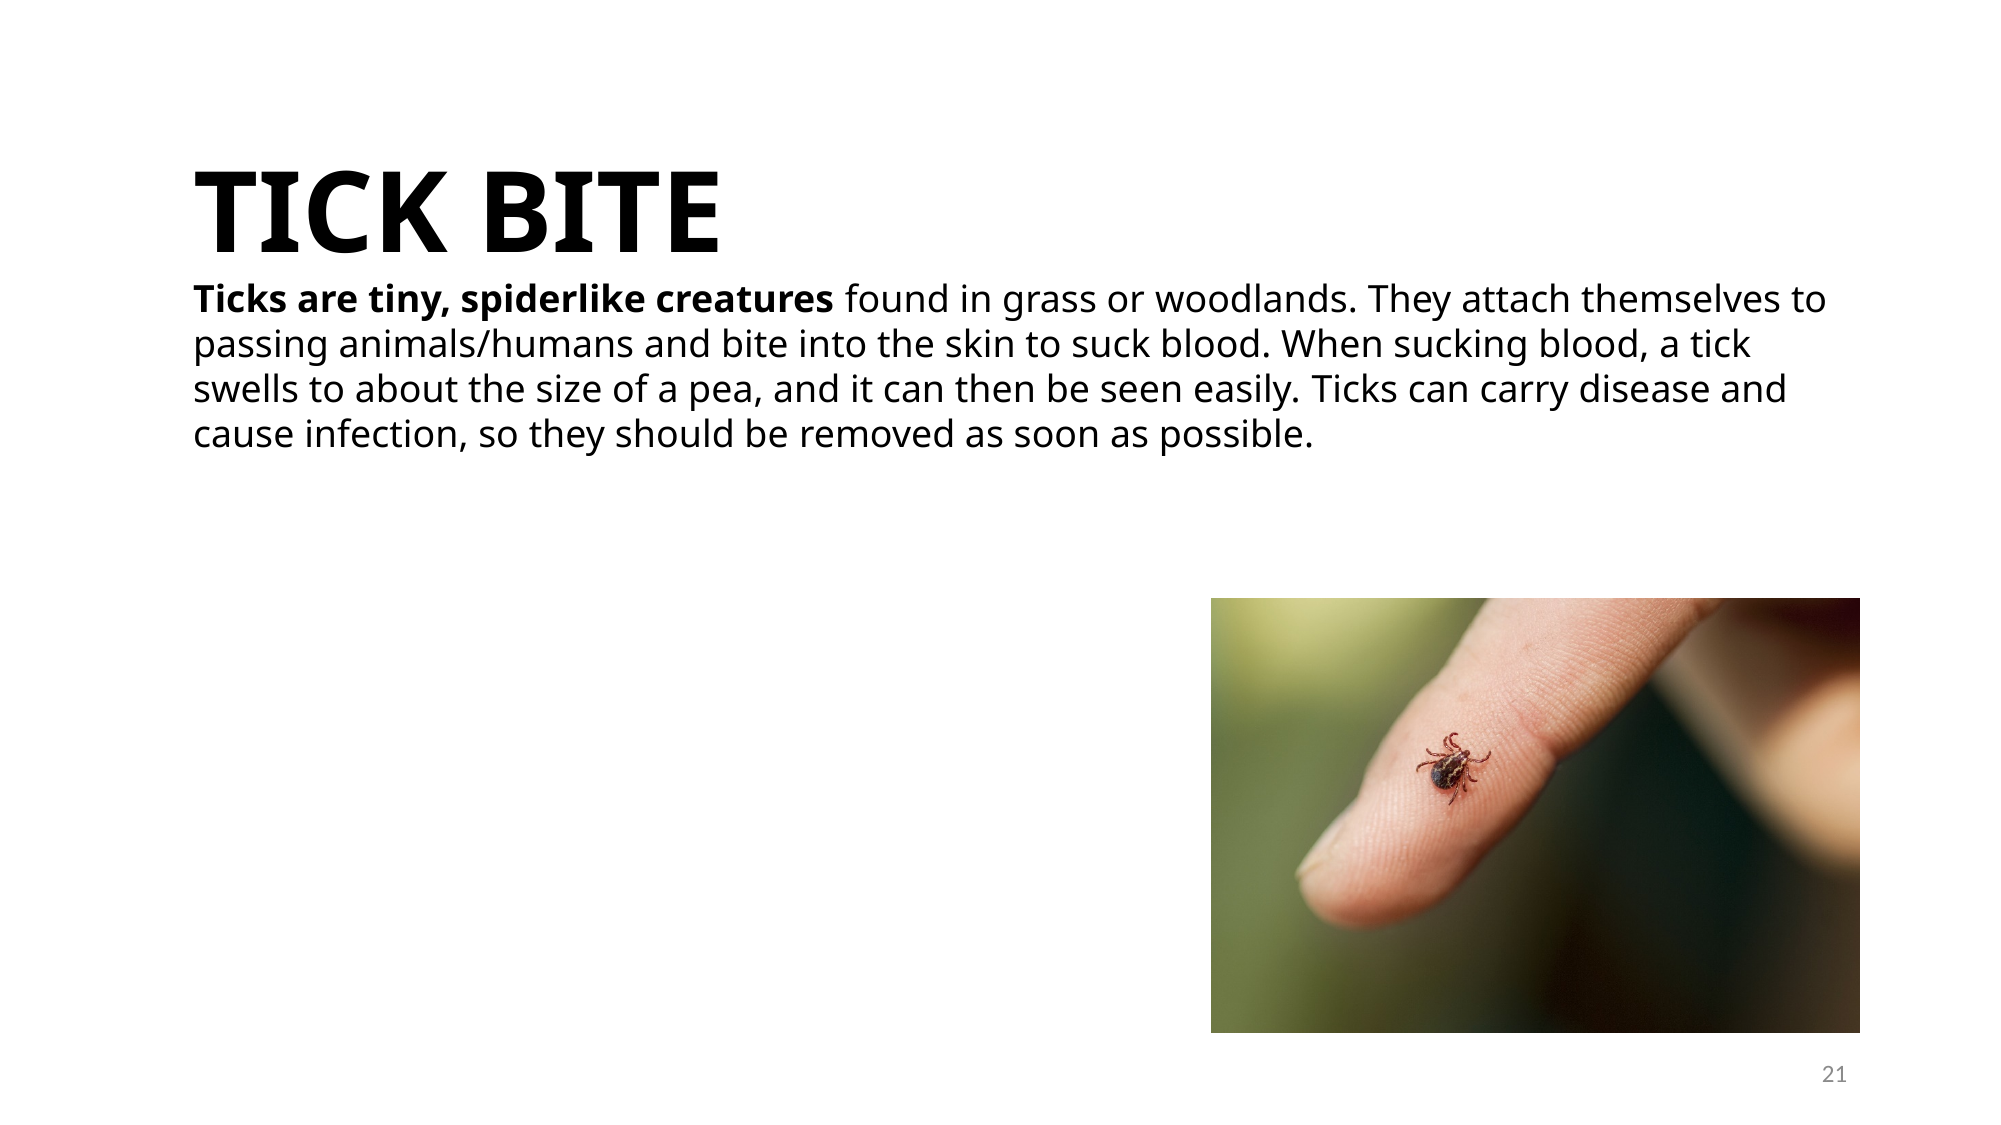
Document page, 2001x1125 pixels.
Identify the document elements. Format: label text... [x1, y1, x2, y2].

picture [1211, 598, 1860, 1033]
text_box TICK BITE Ticks are tiny, spiderlike creatures found in grass or woodlands. They attach themselves to passing animals/humans and bite into the skin to suck blood. When sucking blood, a tick swells to about the size of a pea, and it can then be seen easily. Ticks can carry disease and cause infection, so they should be removed as soon as possible. [178, 132, 1847, 463]
slide_number 21 [1412, 1042, 1863, 1103]
